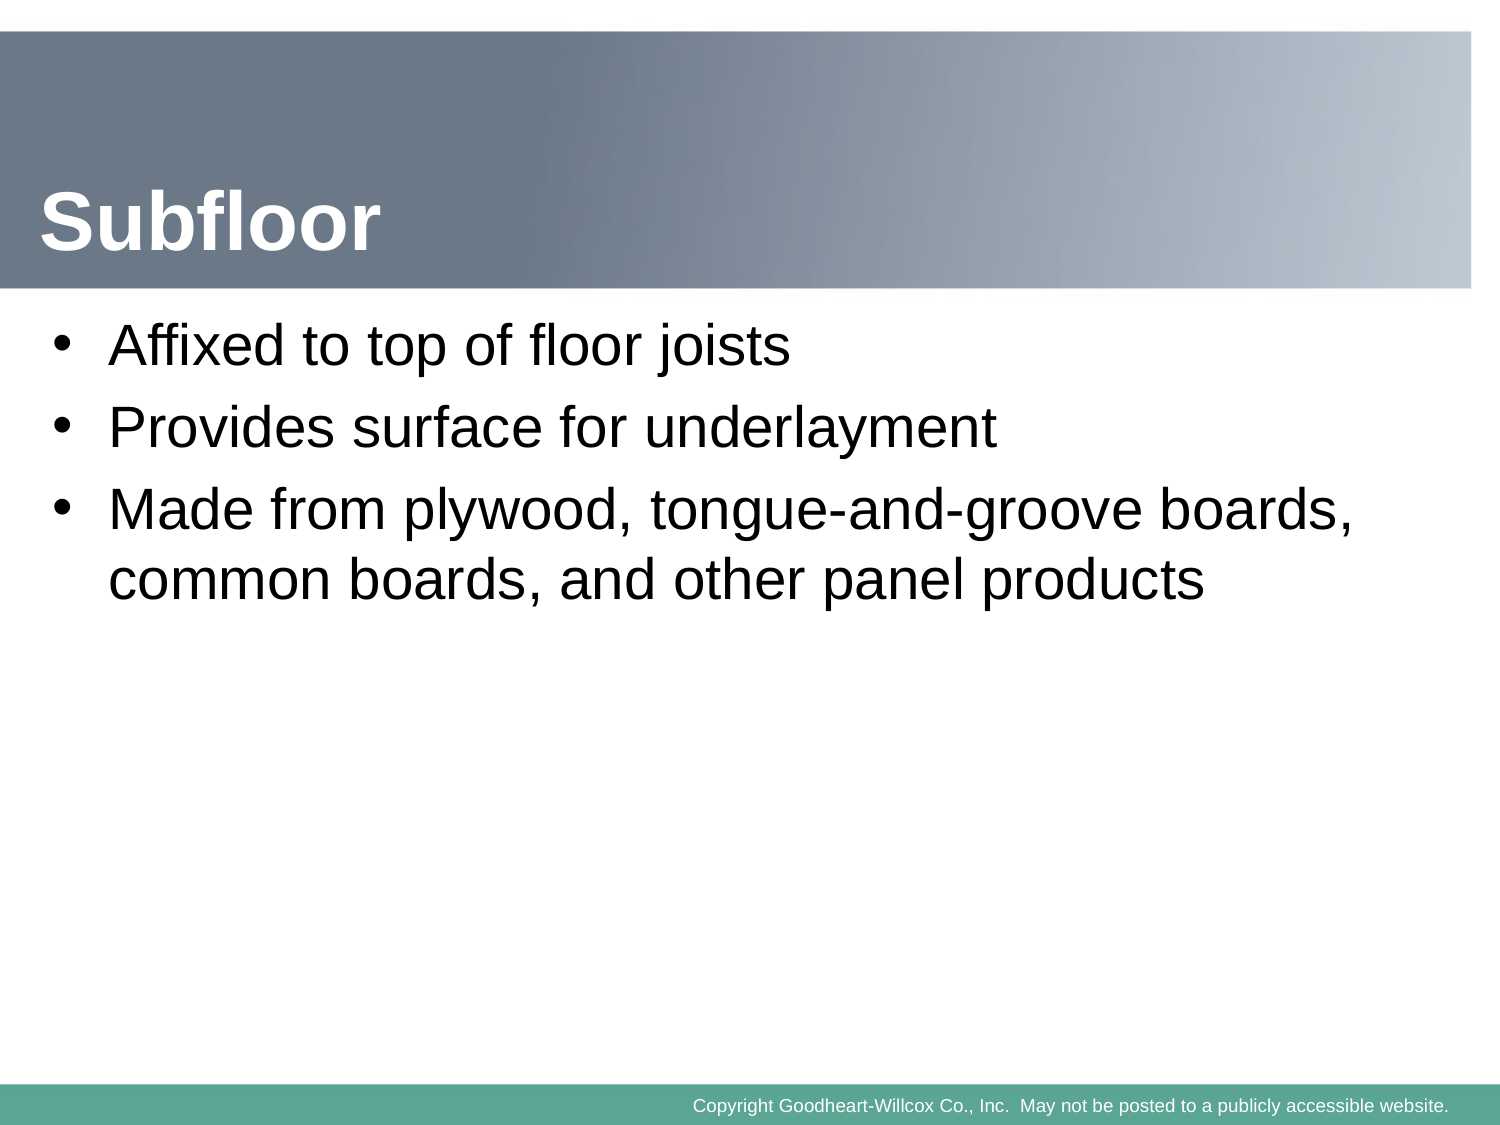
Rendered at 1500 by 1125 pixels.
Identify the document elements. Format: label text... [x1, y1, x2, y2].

picture [0, 0, 1500, 1125]
list Affixed to top of floor joists Provides surface for underlayment Made from plywood, tongue-and-groove boards, common boards, and other panel products [37, 299, 1463, 1075]
title Subfloor [24, 50, 1450, 275]
